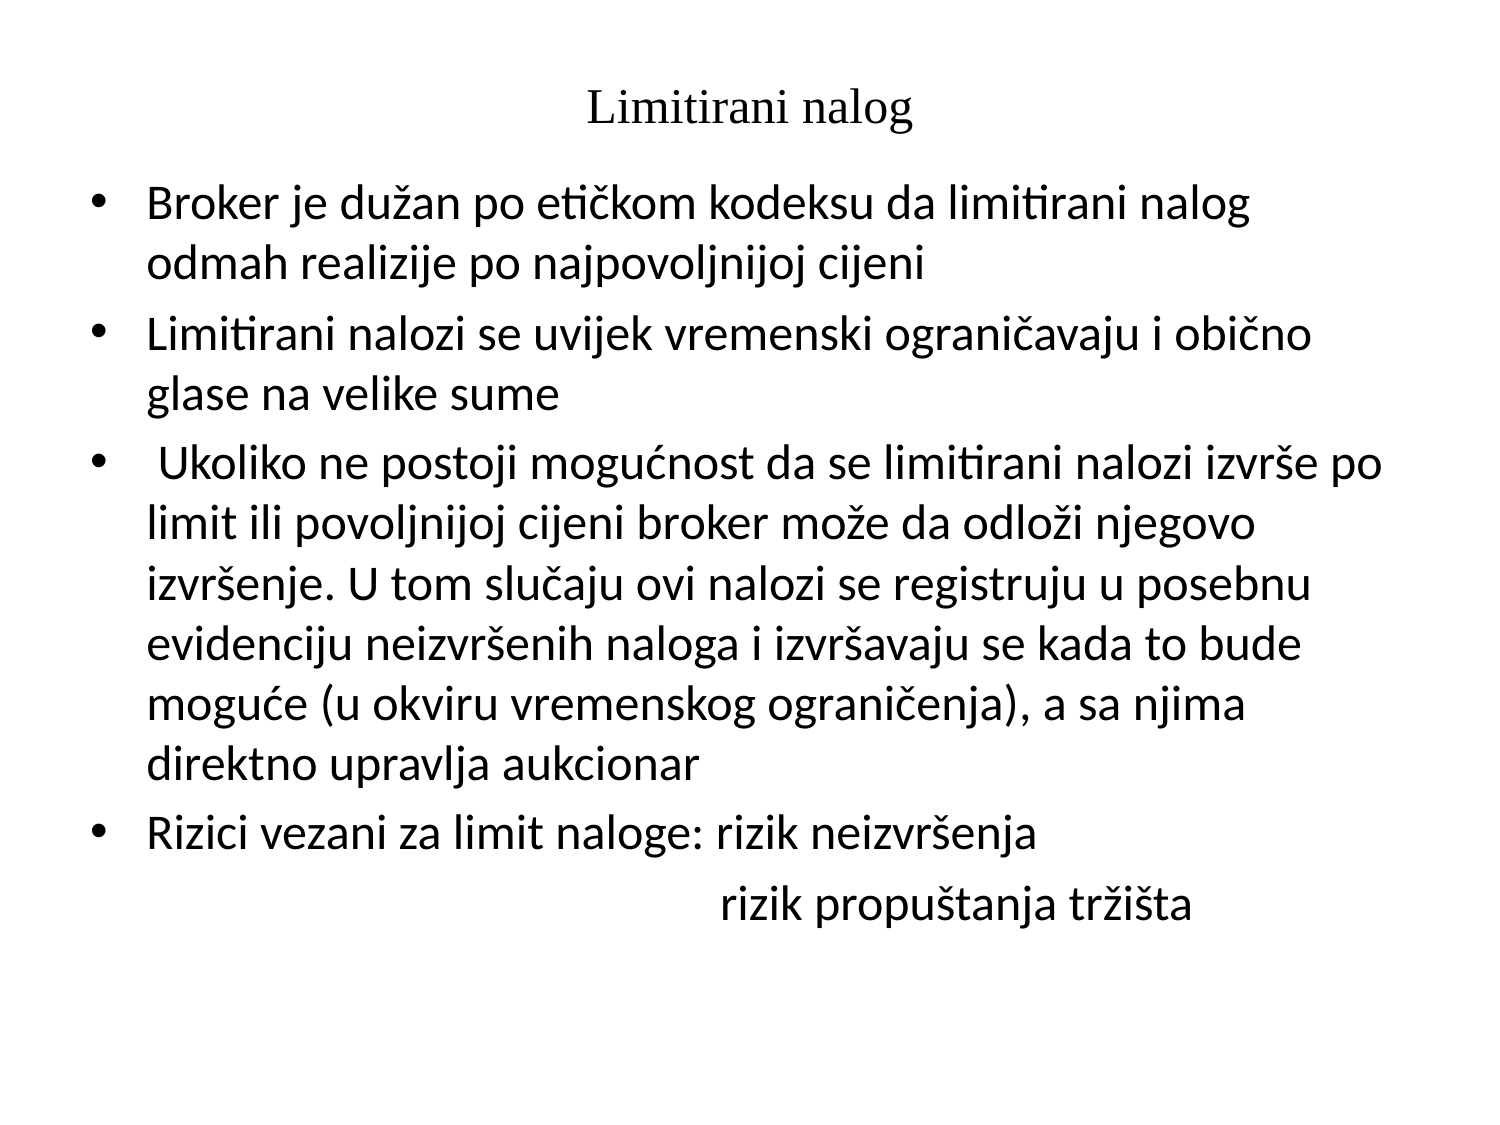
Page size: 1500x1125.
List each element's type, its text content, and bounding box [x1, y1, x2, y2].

title Limitirani nalog [75, 45, 1425, 162]
list Broker je dužan po etičkom kodeksu da limitirani nalog odmah realizije po najpovoljnijoj cijeni Limitirani nalozi se uvijek vremenski ograničavaju i obično glase na velike sume Ukoliko ne postoji mogućnost da se limitirani nalozi izvrše po limit ili povoljnijoj cijeni broker može da odloži njegovo izvršenje. U tom slučaju ovi nalozi se registruju u posebnu evidenciju neizvršenih naloga i izvršavaju se kada to bude moguće (u okviru vremenskog ograničenja), a sa njima direktno upravlja aukcionar Rizici vezani za limit naloge: rizik neizvršenja rizik propuštanja tržišta [75, 162, 1425, 1005]
